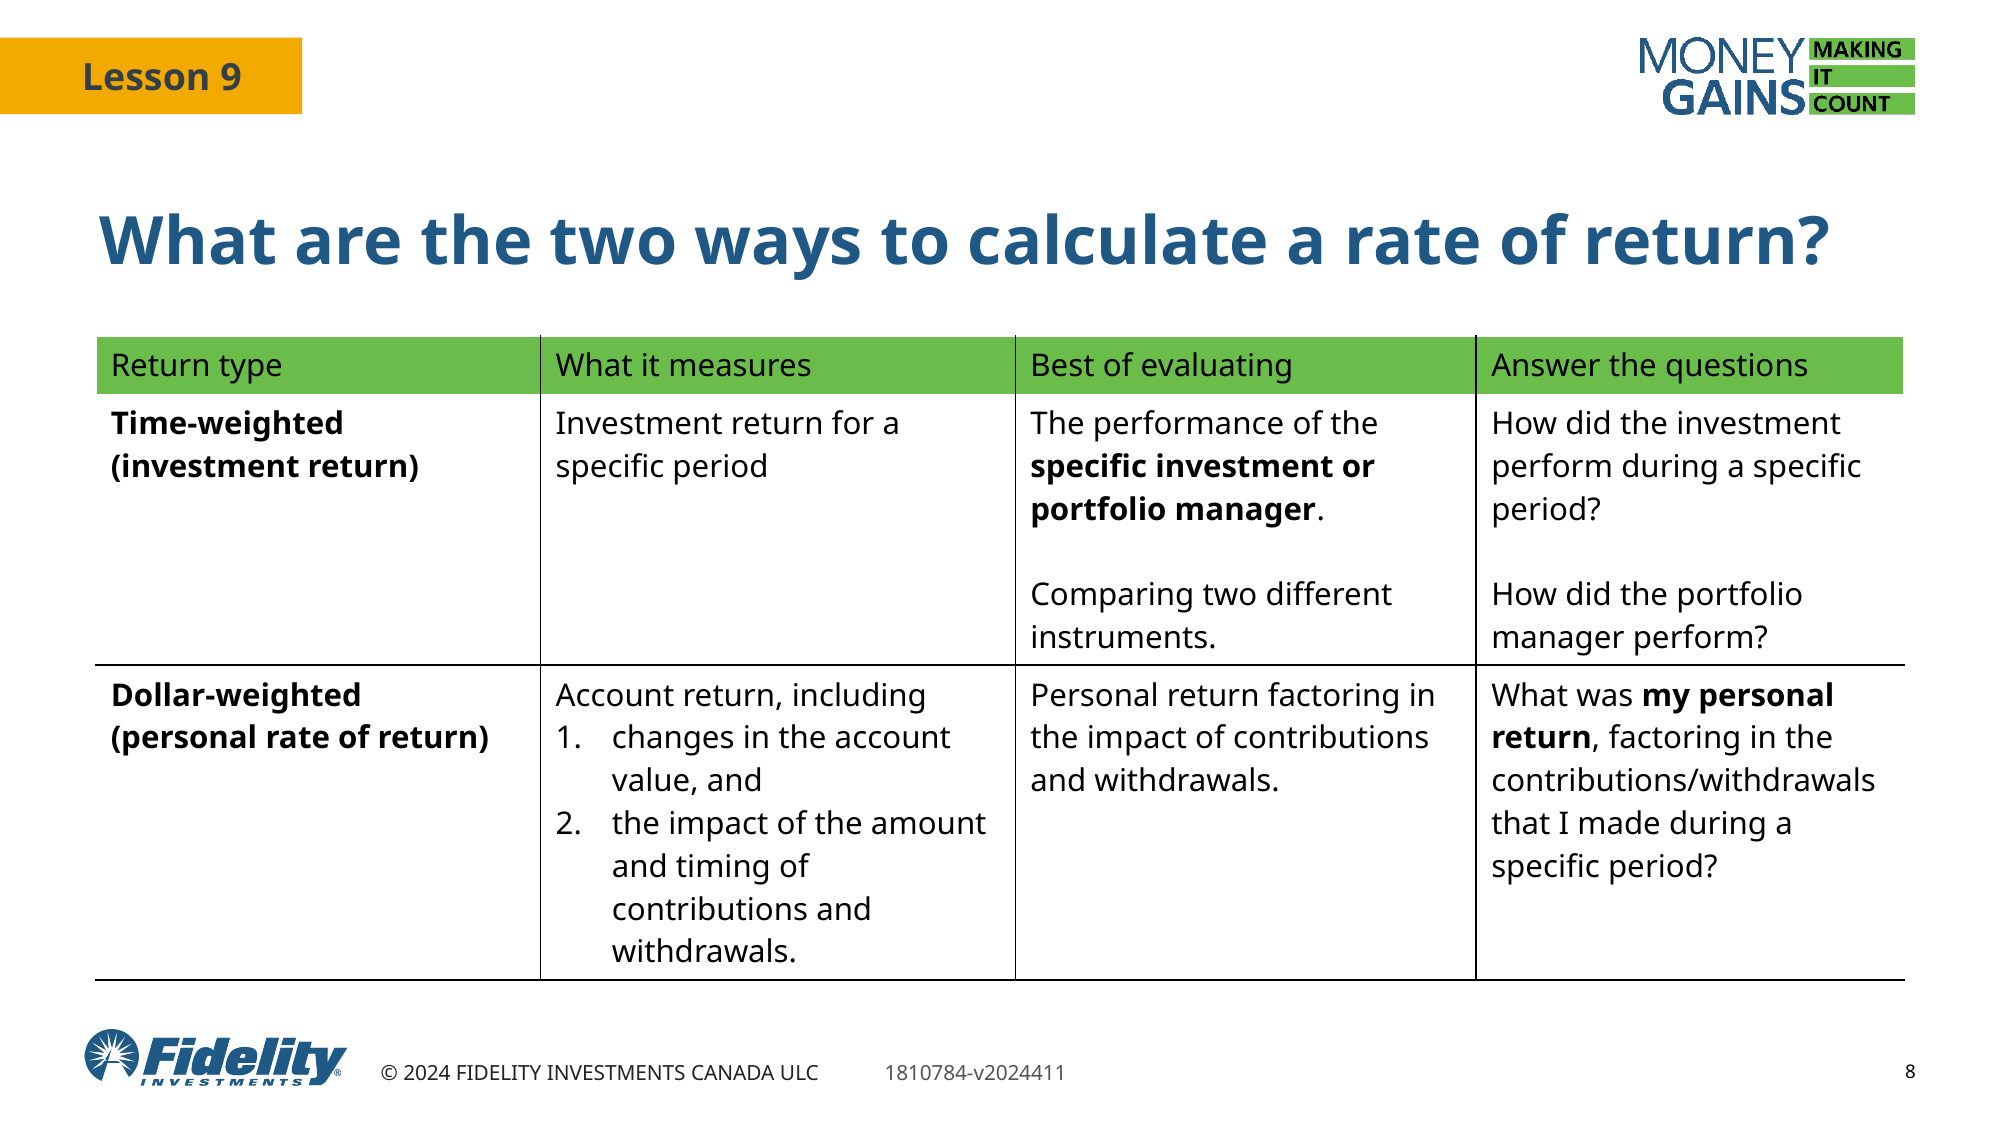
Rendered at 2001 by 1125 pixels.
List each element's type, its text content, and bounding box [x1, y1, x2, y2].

table_header Answer the questions [1477, 337, 1903, 394]
table_cell Investment return for a specific period [541, 394, 1015, 664]
table_cell Dollar-weighted (personal rate of return) [97, 666, 540, 979]
table_cell How did the investment perform during a specific period? How did the portfolio manager perform? [1477, 394, 1903, 664]
table_cell What was my personal return, factoring in the contributions/withdrawals that I made during a specific period? [1477, 666, 1903, 979]
table_cell Account return, including changes in the account value, and the impact of the amount and timing of contributions and withdrawals. [541, 666, 1015, 979]
table_cell The performance of the specific investment or portfolio manager. Comparing two different instruments. [1016, 394, 1475, 664]
table_header Return type [97, 337, 540, 394]
table_cell Personal return factoring in the impact of contributions and withdrawals. [1016, 666, 1475, 979]
table_cell Time-weighted (investment return) [97, 394, 540, 664]
table_header What it measures [541, 337, 1015, 394]
slide_number 8 [1826, 1058, 1931, 1087]
title What are the two ways to calculate a rate of return? [84, 190, 1916, 300]
table_header Best of evaluating [1016, 337, 1475, 394]
picture [1640, 37, 1915, 115]
picture [84, 1029, 348, 1086]
